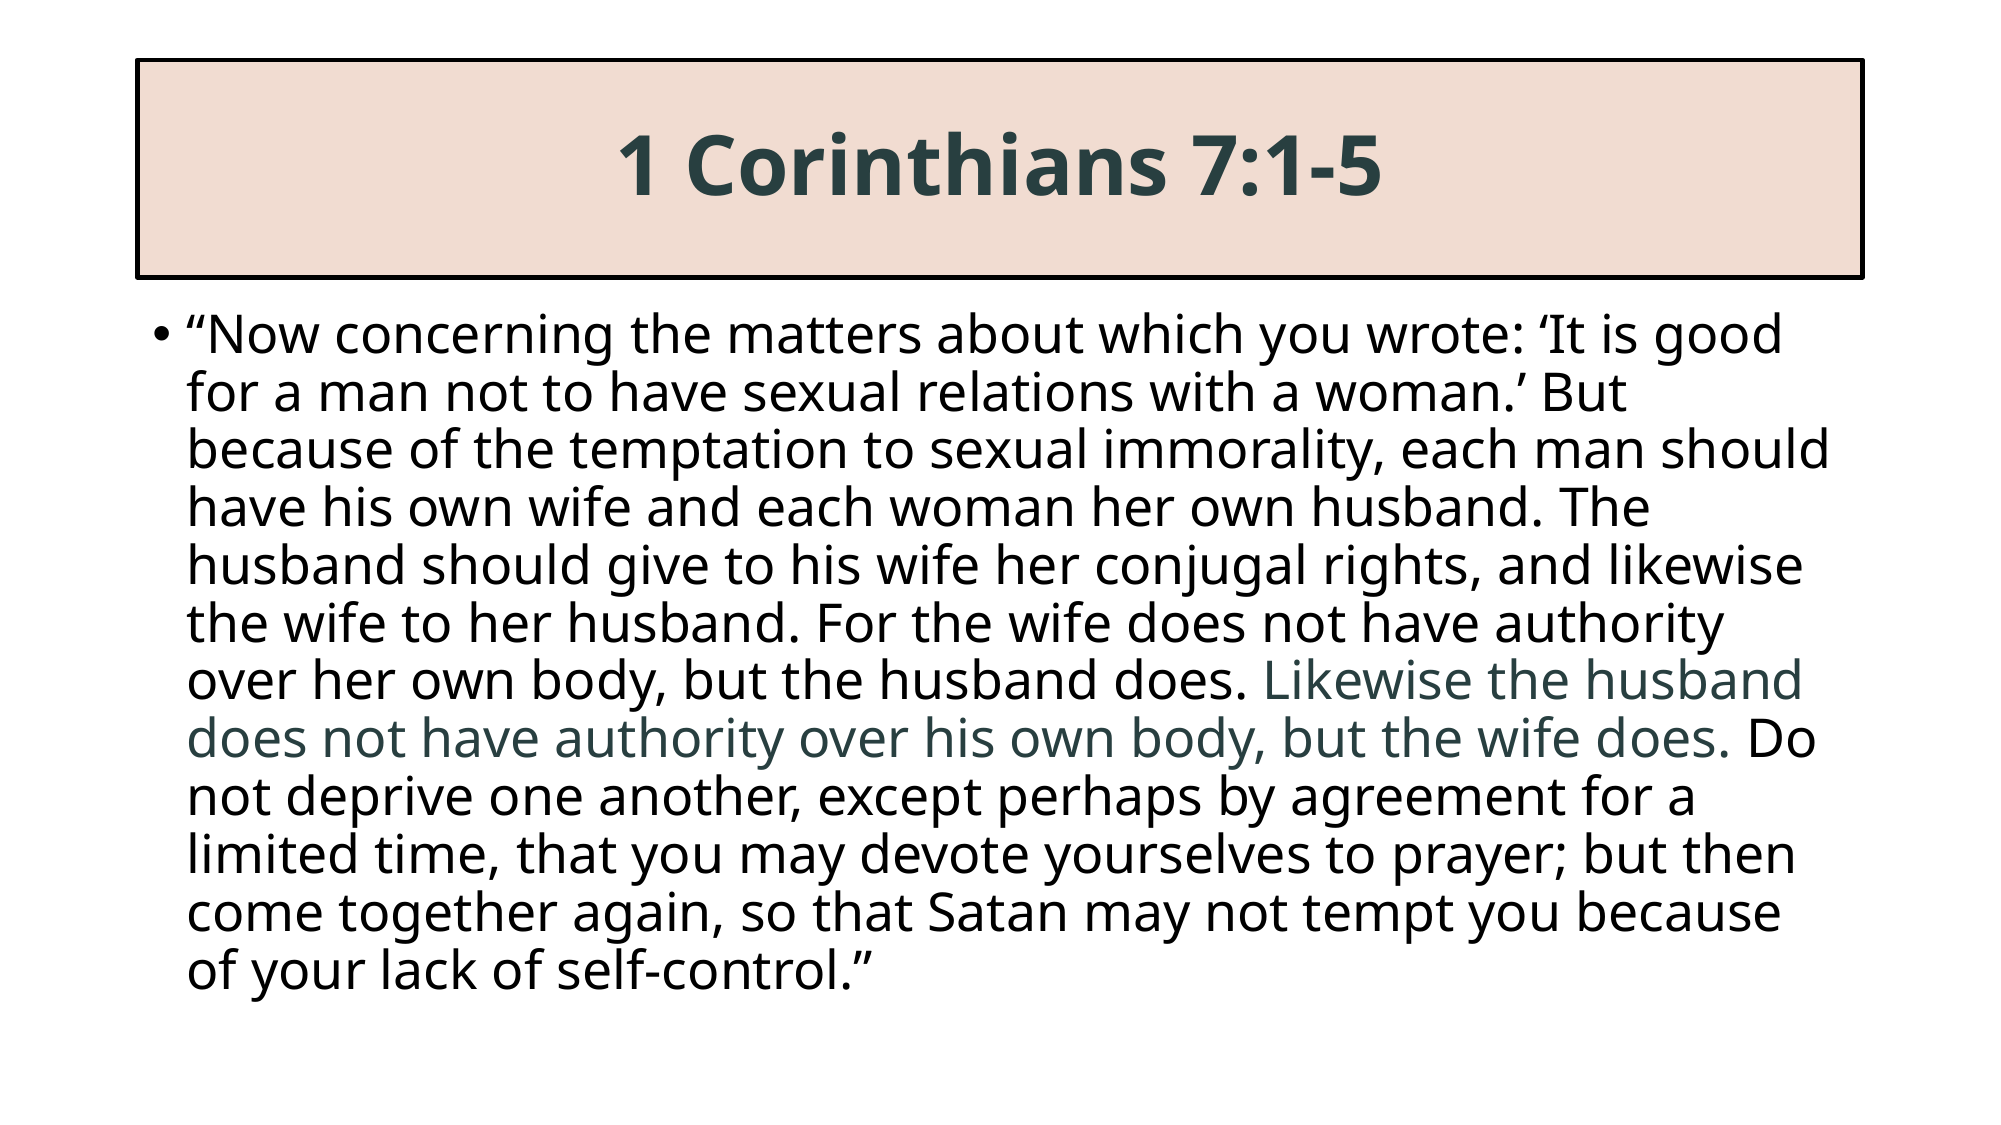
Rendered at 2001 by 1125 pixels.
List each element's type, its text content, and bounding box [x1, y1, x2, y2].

list “Now concerning the matters about which you wrote: ‘It is good for a man not to have sexual relations with a woman.’ But because of the temptation to sexual immorality, each man should have his own wife and each woman her own husband. The husband should give to his wife her conjugal rights, and likewise the wife to her husband. For the wife does not have authority over her own body, but the husband does. Likewise the husband does not have authority over his own body, but the wife does. Do not deprive one another, except perhaps by agreement for a limited time, that you may devote yourselves to prayer; but then come together again, so that Satan may not tempt you because of your lack of self-control.” [137, 299, 1863, 1014]
title 1 Corinthians 7:1-5 [135, 58, 1865, 280]
